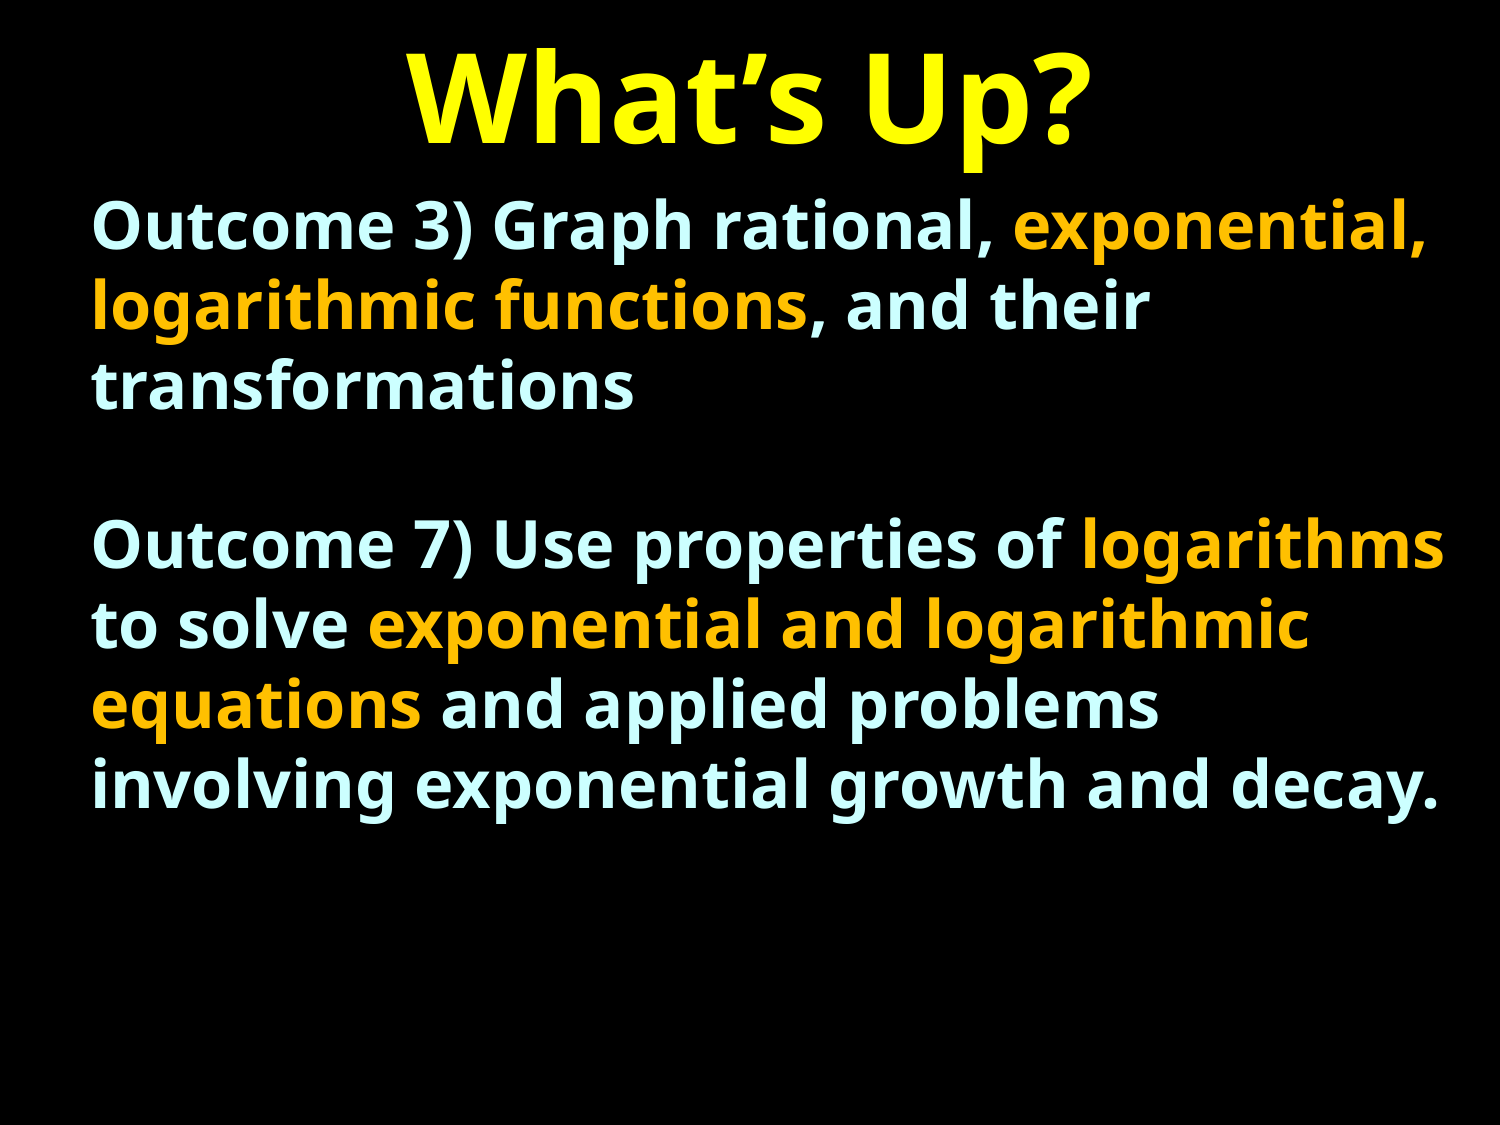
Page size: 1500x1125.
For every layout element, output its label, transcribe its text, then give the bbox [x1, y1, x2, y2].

list Outcome 3) Graph rational, exponential, logarithmic functions, and their transformations Outcome 7) Use properties of logarithms to solve exponential and logarithmic equations and applied problems involving exponential growth and decay. [75, 174, 1463, 1100]
title What’s Up? [0, 0, 1500, 188]
